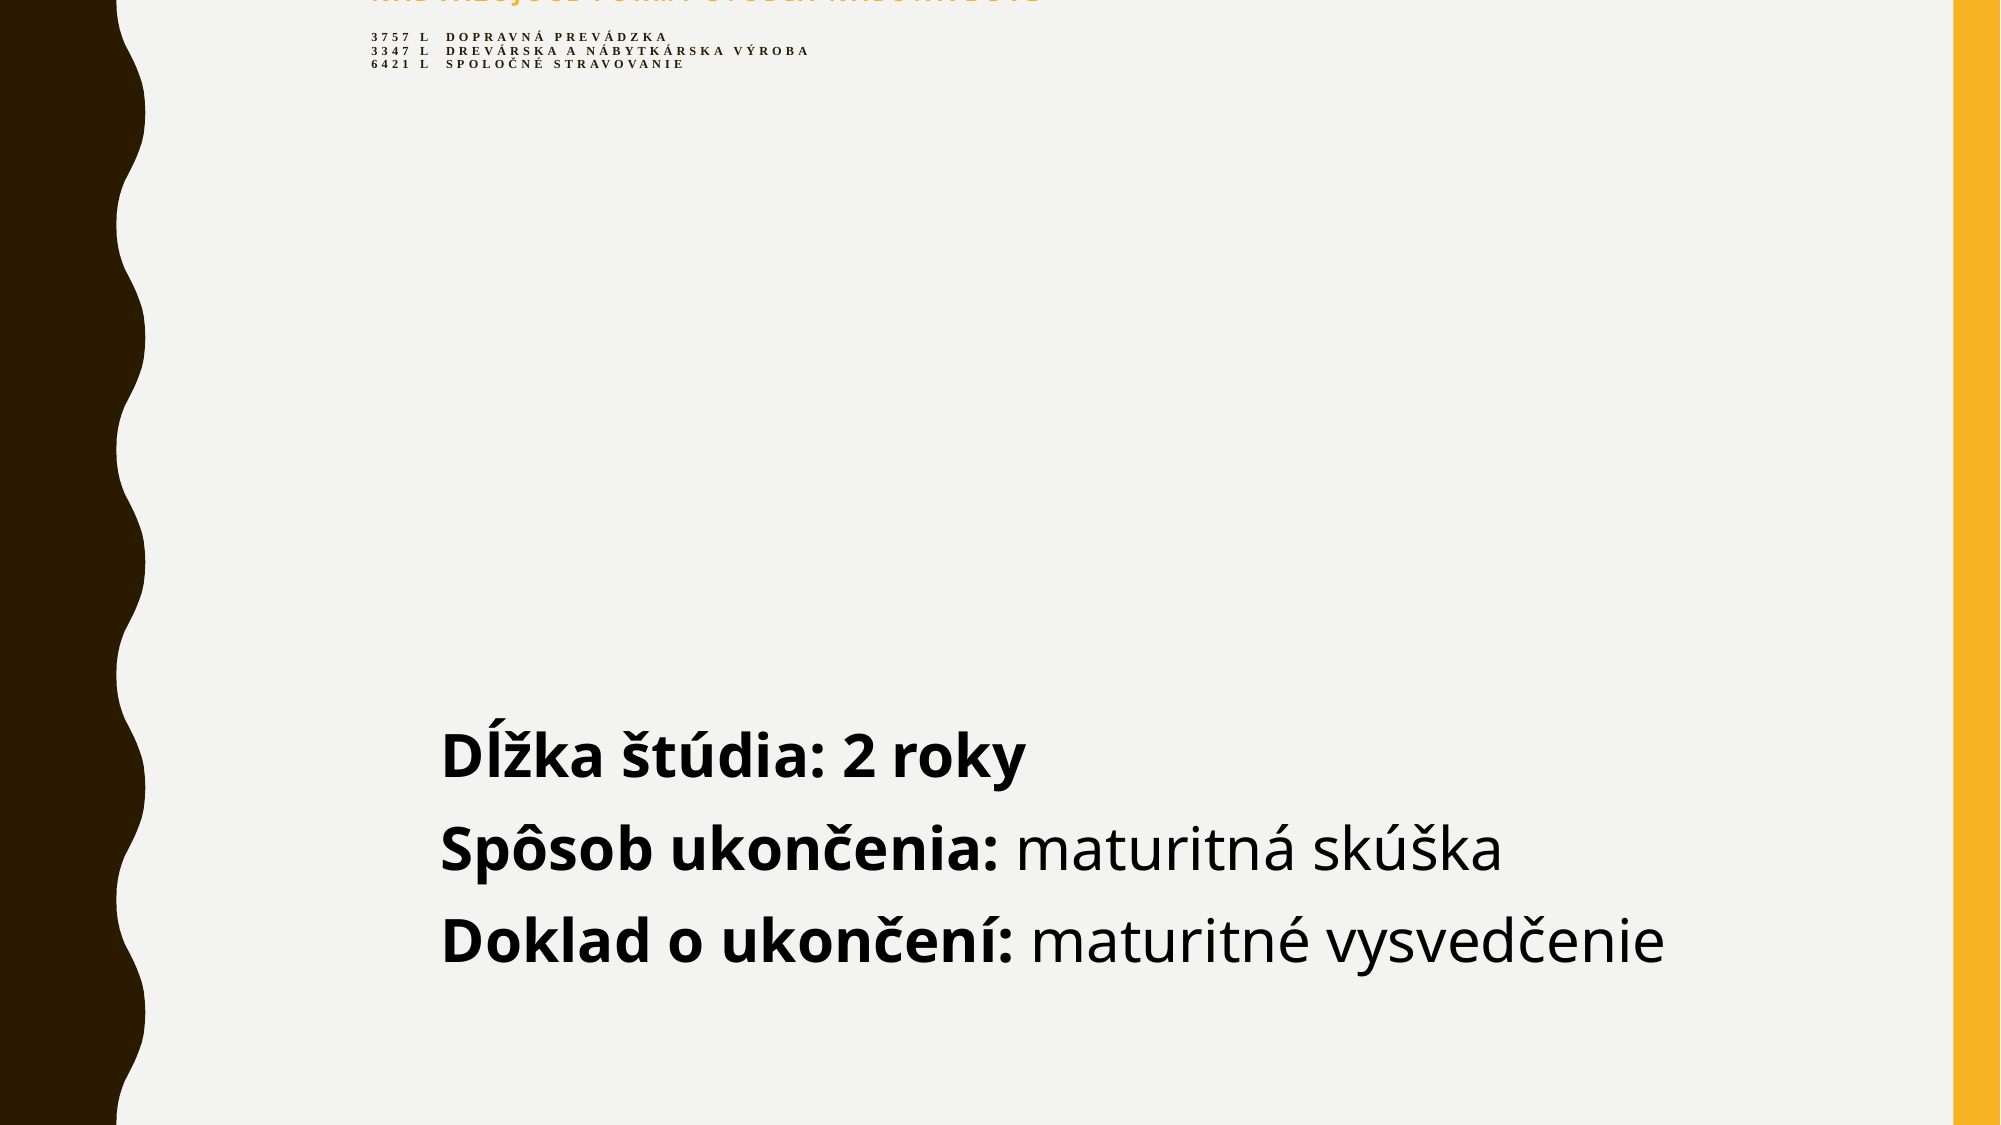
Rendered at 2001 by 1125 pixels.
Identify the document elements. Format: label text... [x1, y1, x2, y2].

title NADVÄZUJÚCE FORMY ŠTÚDIA NADSTAVBOVÉ 3757 L dopravná prevádzka 3347 L drevárska a nábytkárska výroba 6421 L spoločné stravovanie [356, 0, 1682, 95]
list Dĺžka štúdia: 2 roky Spôsob ukončenia: maturitná skúška Doklad o ukončení: maturitné vysvedčenie [425, 703, 1686, 988]
